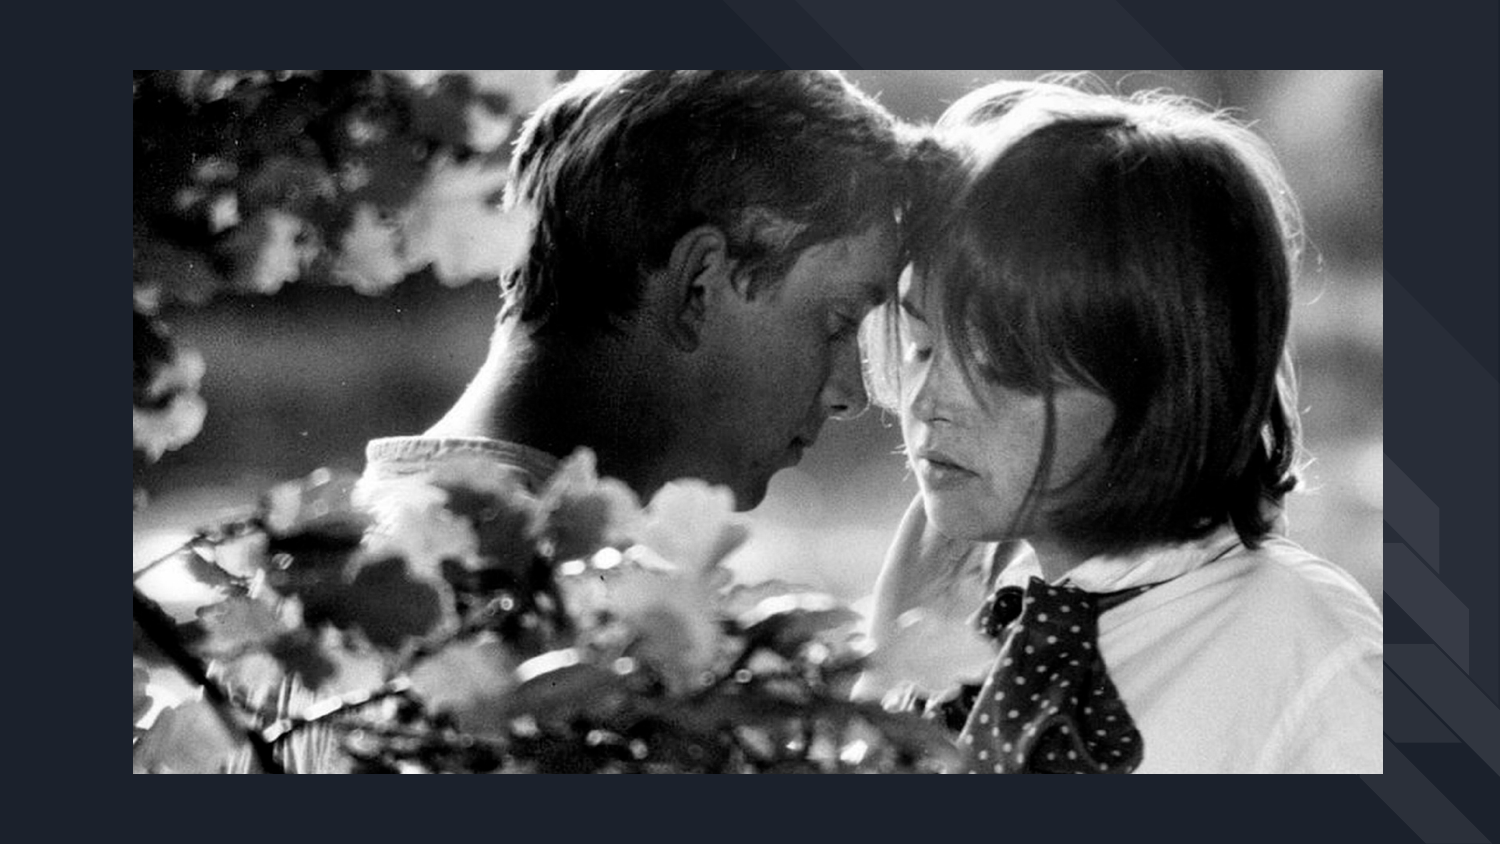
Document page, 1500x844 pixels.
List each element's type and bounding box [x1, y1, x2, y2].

picture [133, 70, 1383, 774]
